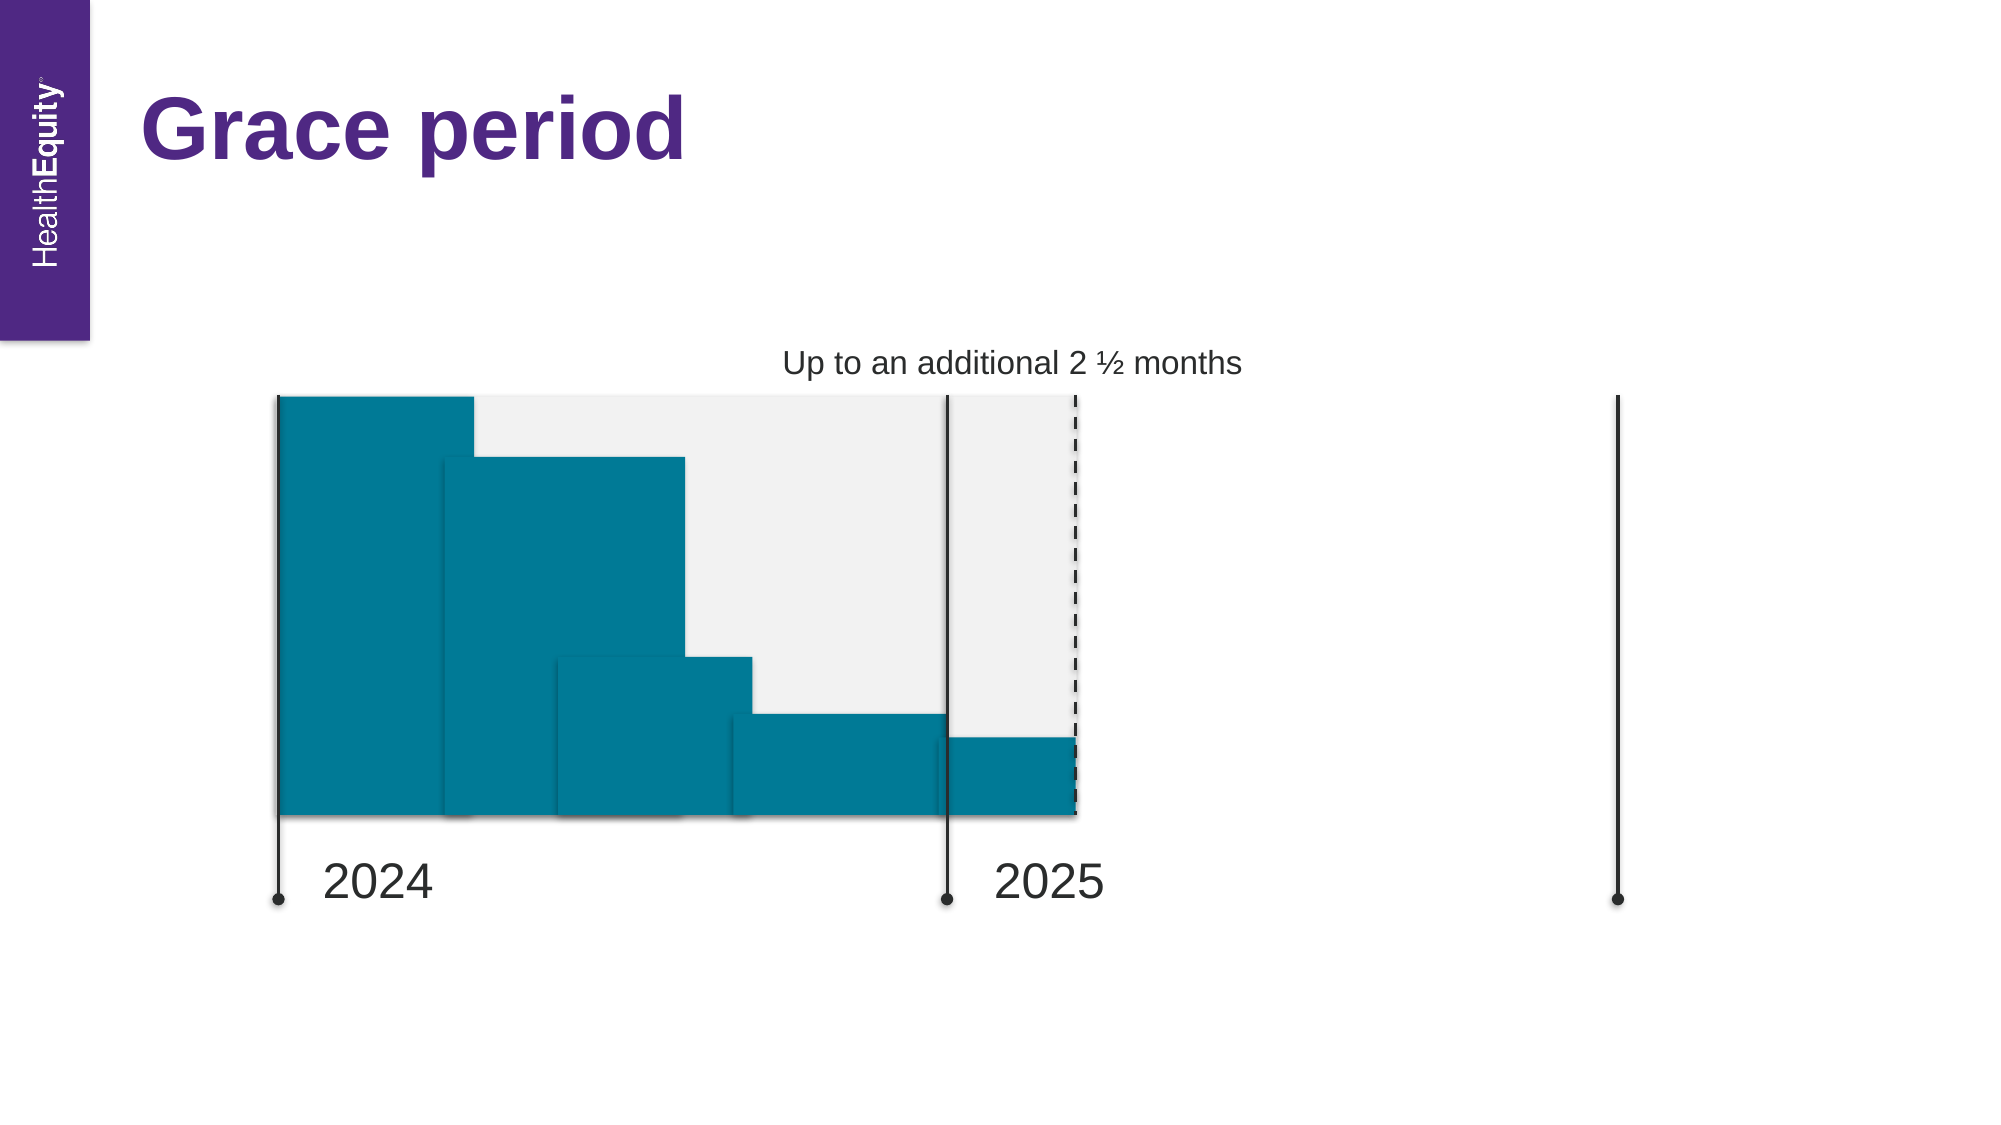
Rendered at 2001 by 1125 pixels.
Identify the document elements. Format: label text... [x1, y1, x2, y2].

picture [33, 78, 64, 266]
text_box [275, 321, 1619, 930]
title Grace period [140, 60, 1918, 172]
